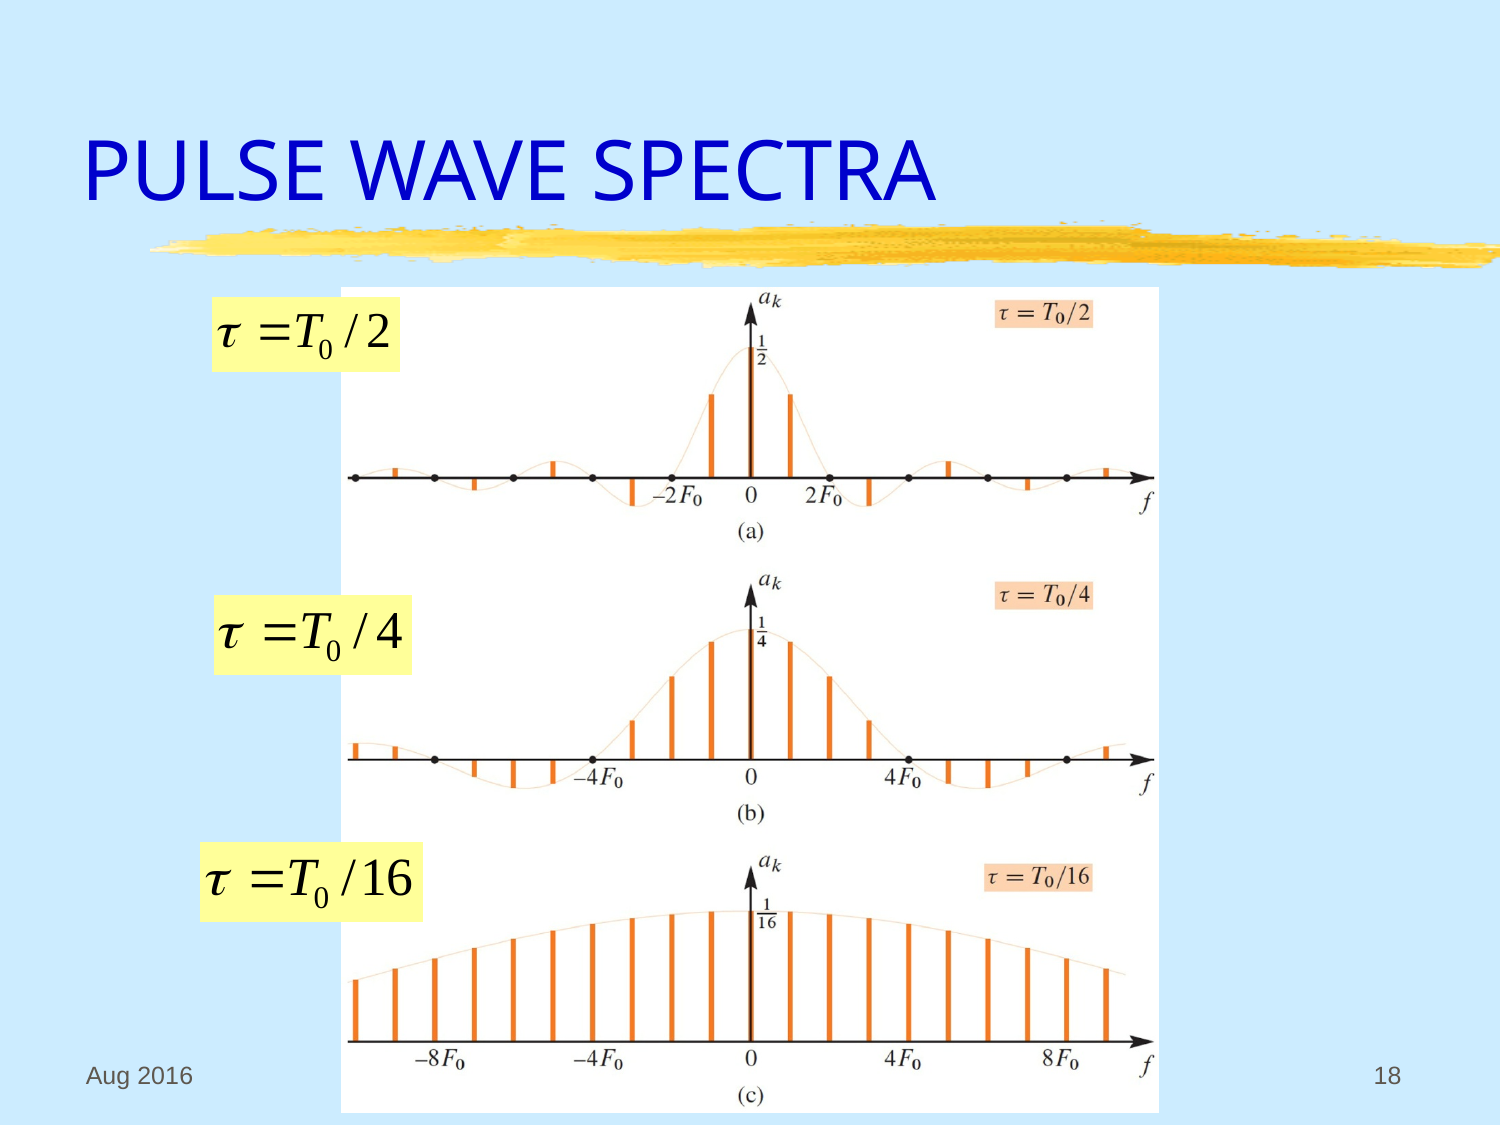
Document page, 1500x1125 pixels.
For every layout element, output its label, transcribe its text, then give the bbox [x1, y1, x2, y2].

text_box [199, 841, 424, 923]
title PULSE WAVE SPECTRA [66, 37, 1342, 226]
picture [150, 215, 1500, 279]
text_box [212, 296, 401, 373]
slide_number 18 [1163, 1021, 1417, 1098]
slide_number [70, 1021, 336, 1098]
picture [341, 287, 1159, 1113]
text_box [213, 594, 413, 676]
